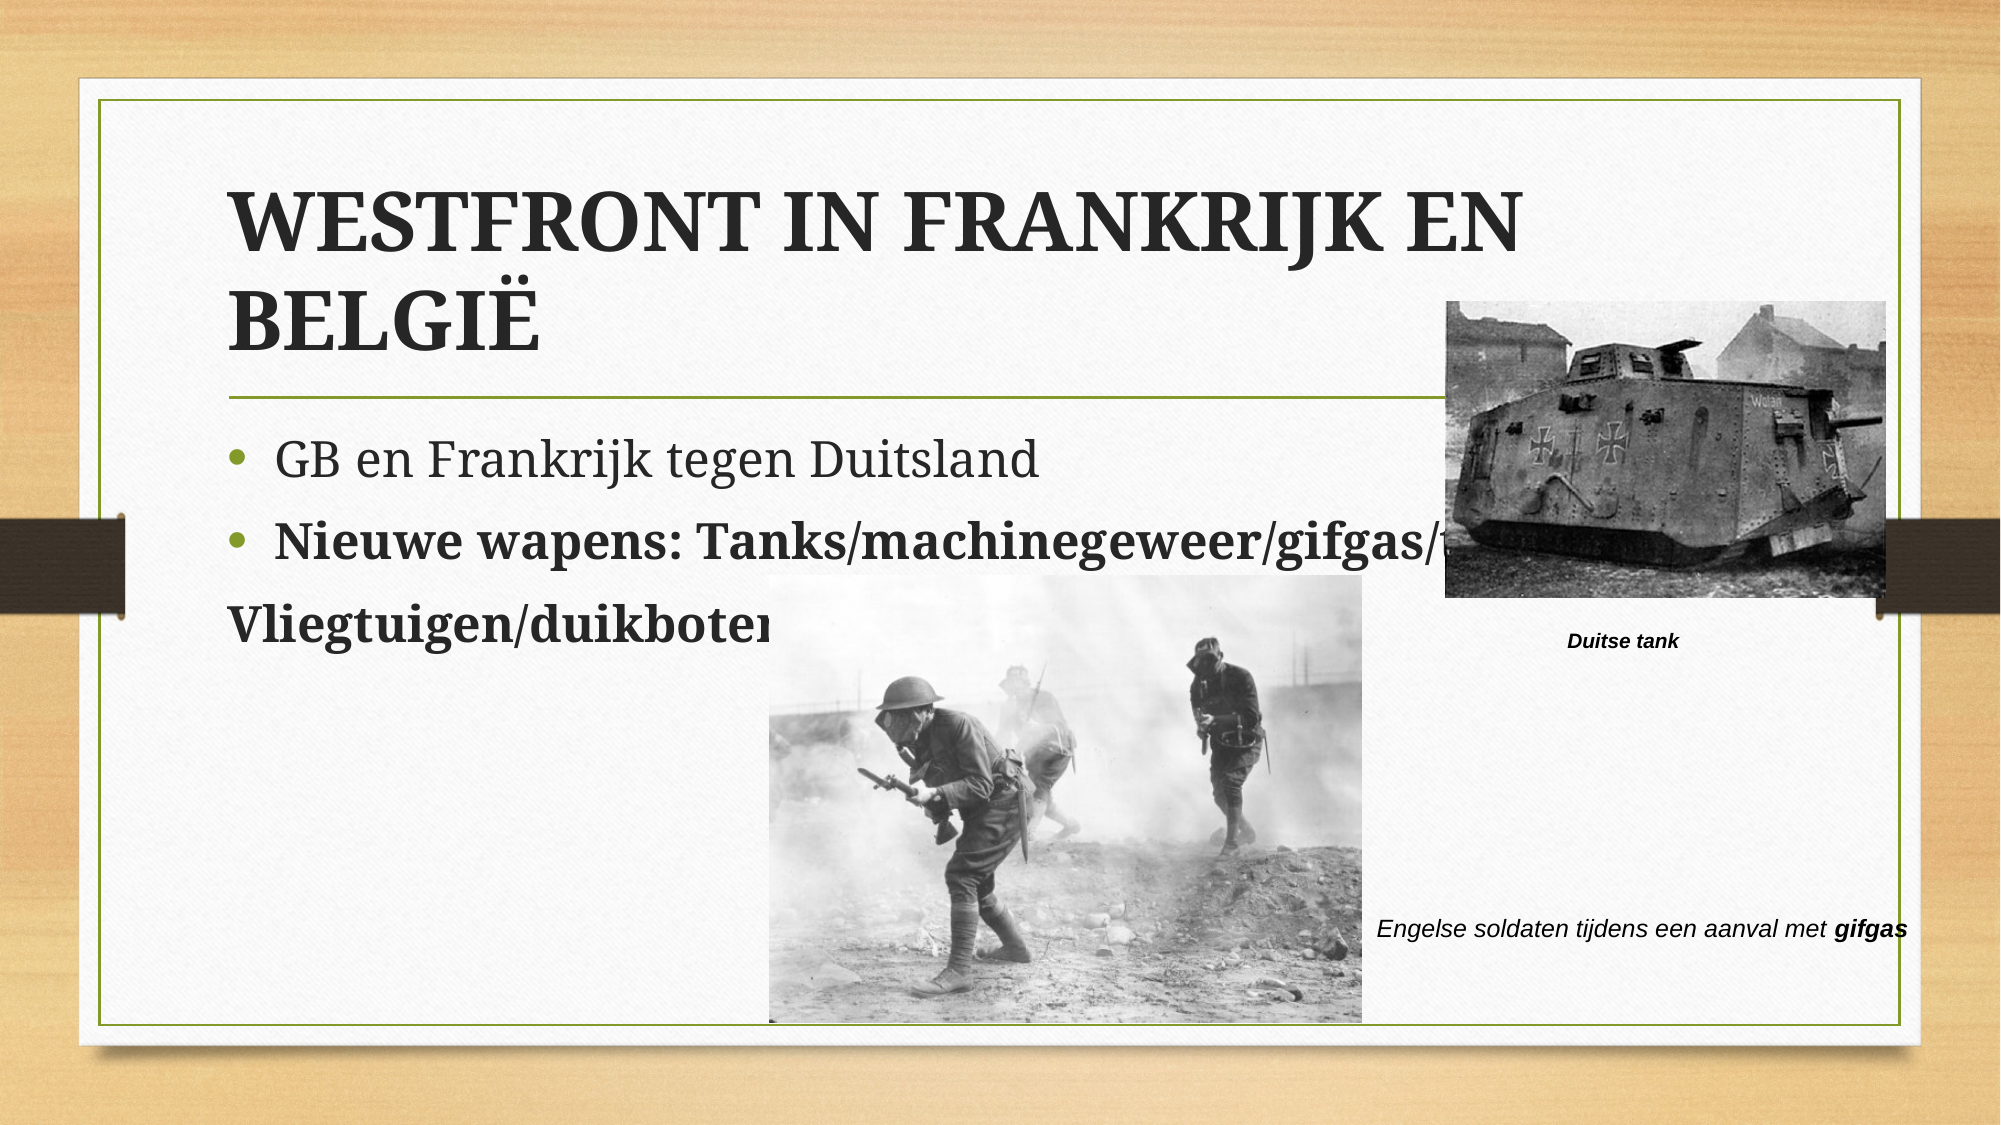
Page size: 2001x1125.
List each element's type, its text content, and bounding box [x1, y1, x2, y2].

title WESTFRONT IN FRANKRIJK EN BELGIË [212, 161, 1788, 375]
list GB en Frankrijk tegen Duitsland Nieuwe wapens: Tanks/machinegeweer/gifgas/tanks Vliegtuigen/duikboten [212, 419, 1788, 964]
text_box Duitse tank [1493, 620, 1754, 661]
picture [0, 0, 2001, 1125]
text_box Engelse soldaten tijdens een aanval met gifgas [1363, 905, 1942, 951]
